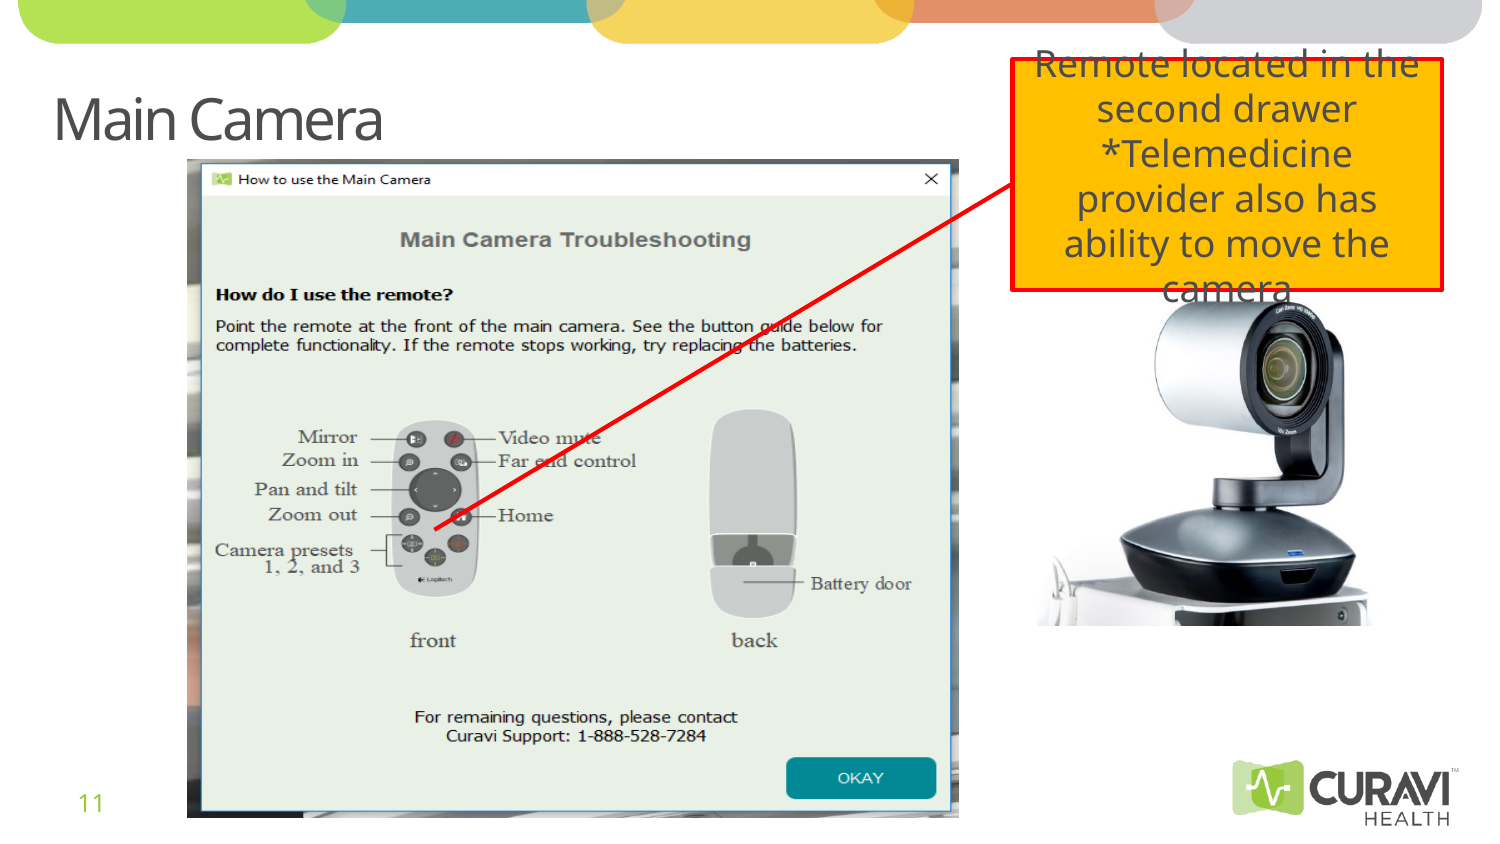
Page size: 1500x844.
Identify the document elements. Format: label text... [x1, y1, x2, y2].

picture [187, 159, 960, 818]
picture [1037, 271, 1479, 626]
picture [1212, 746, 1488, 840]
title Main Camera [37, 46, 1388, 188]
picture [18, 0, 1482, 44]
text_box Remote located in the second drawer *Telemedicine provider also has ability to move the camera [964, 57, 1444, 292]
slide_number 11 [62, 782, 193, 827]
